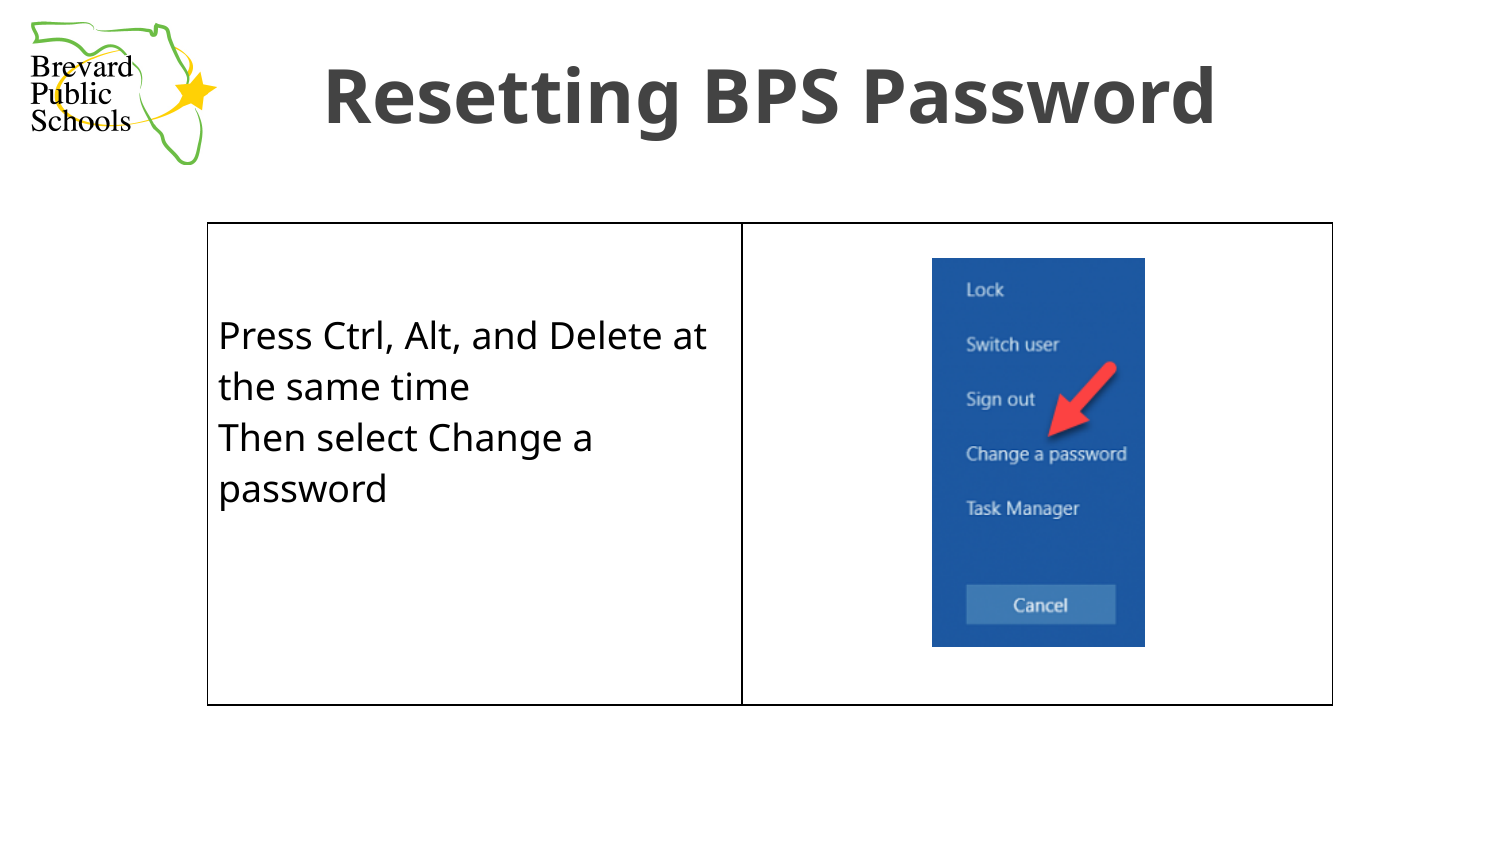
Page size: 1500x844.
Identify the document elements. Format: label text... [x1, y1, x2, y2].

picture [30, 21, 217, 165]
text_box [74, 195, 1465, 821]
text_box Resetting BPS Password [240, 32, 1301, 156]
picture [932, 258, 1145, 647]
table_header [743, 224, 1332, 704]
table_header Press Ctrl, Alt, and Delete at the same time Then select Change a password [208, 224, 741, 704]
